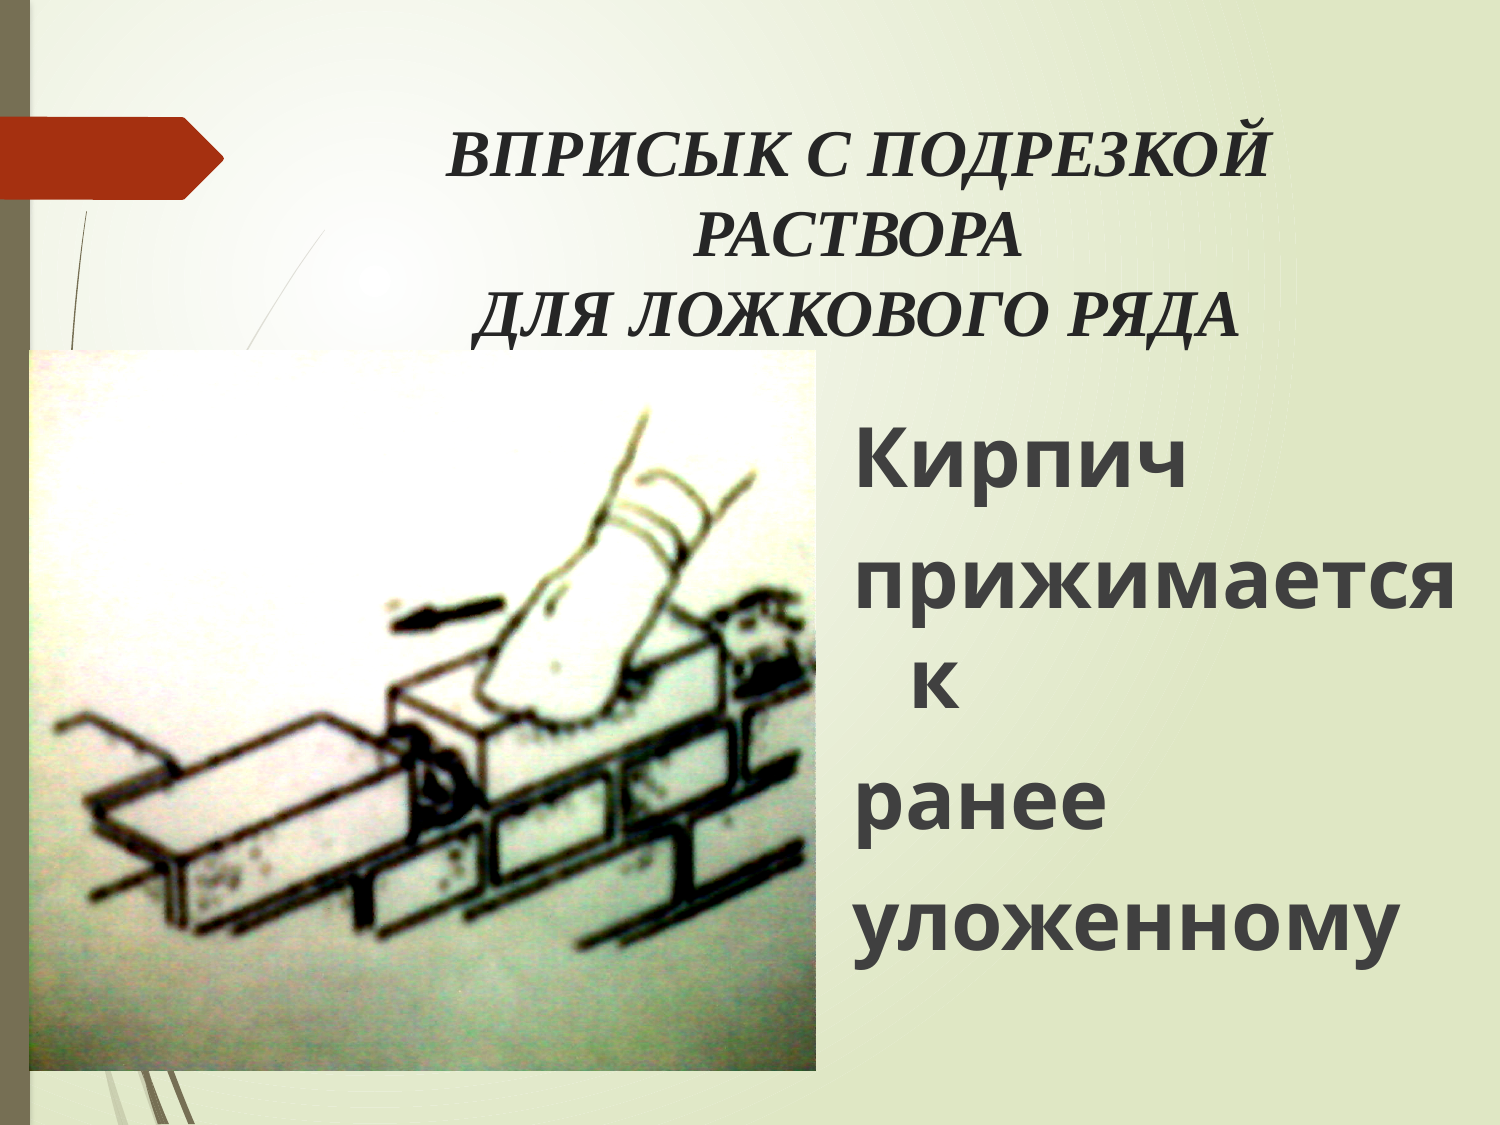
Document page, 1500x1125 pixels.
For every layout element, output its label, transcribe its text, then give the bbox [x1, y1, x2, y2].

title ВПРИСЫК С ПОДРЕЗКОЙ РАСТВОРА ДЛЯ ЛОЖКОВОГО РЯДА [319, 102, 1400, 313]
list Кирпич прижимается к ранее уложенному [837, 397, 1500, 1071]
picture [29, 350, 816, 1071]
